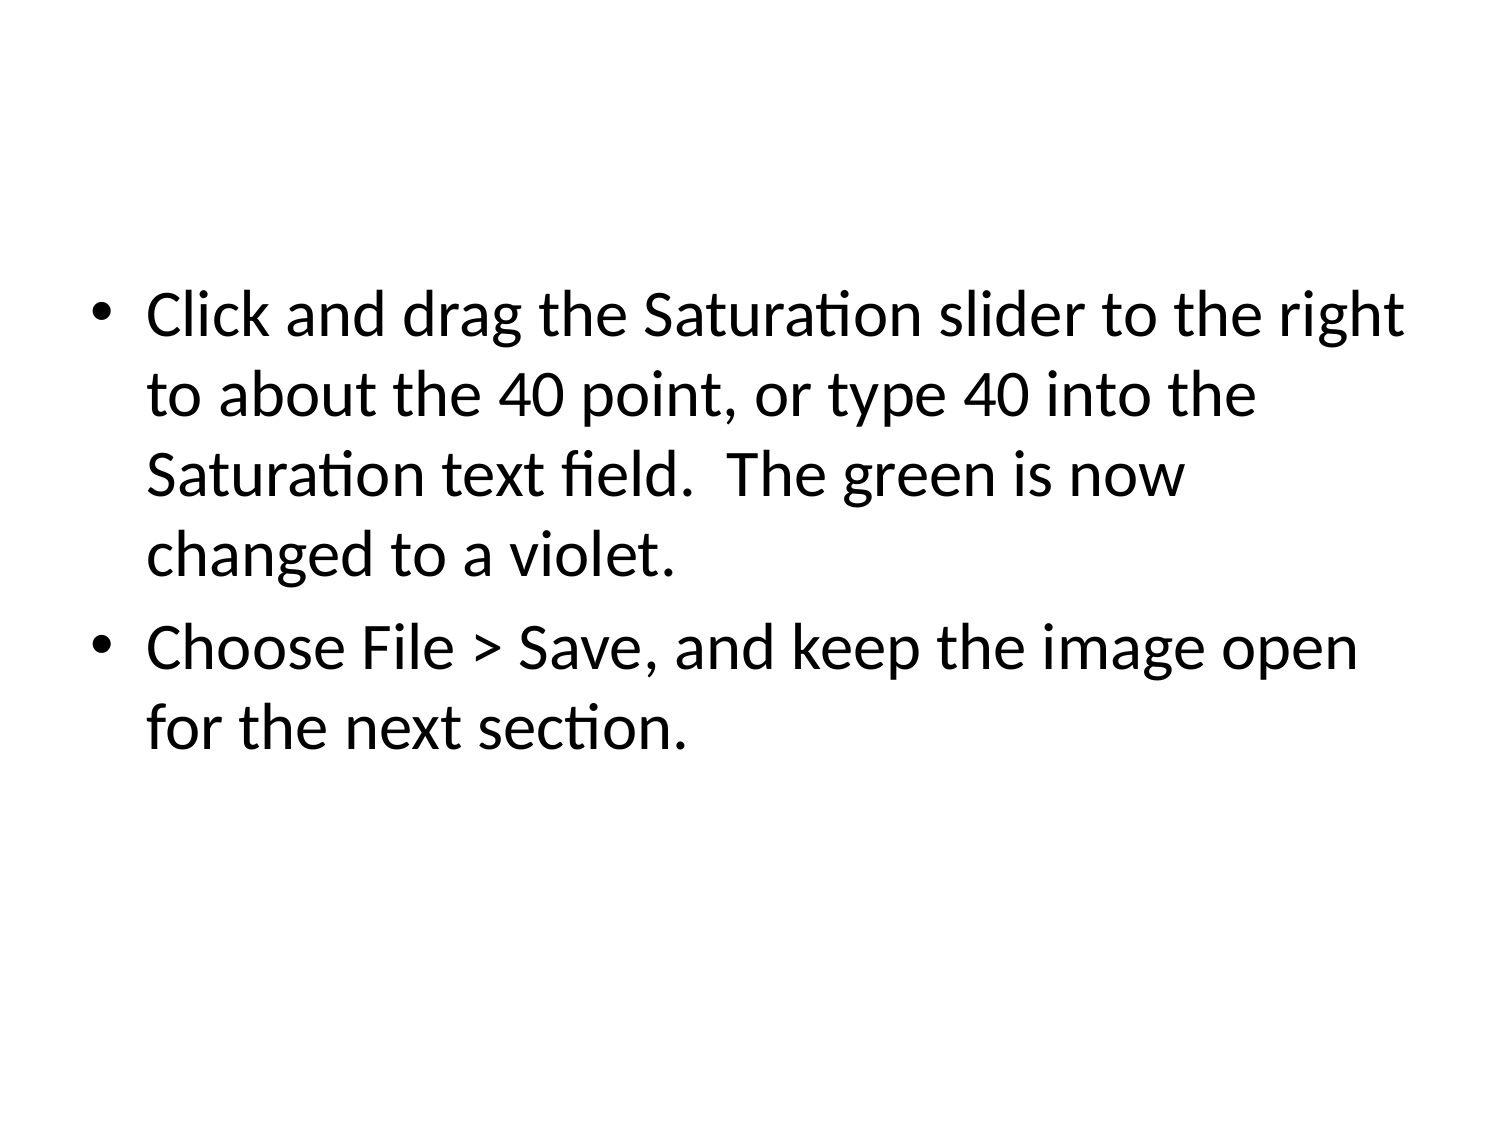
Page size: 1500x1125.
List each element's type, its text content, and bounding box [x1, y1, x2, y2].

list Click and drag the Saturation slider to the right to about the 40 point, or type 40 into the Saturation text field. The green is now changed to a violet. Choose File > Save, and keep the image open for the next section. [75, 262, 1425, 1005]
